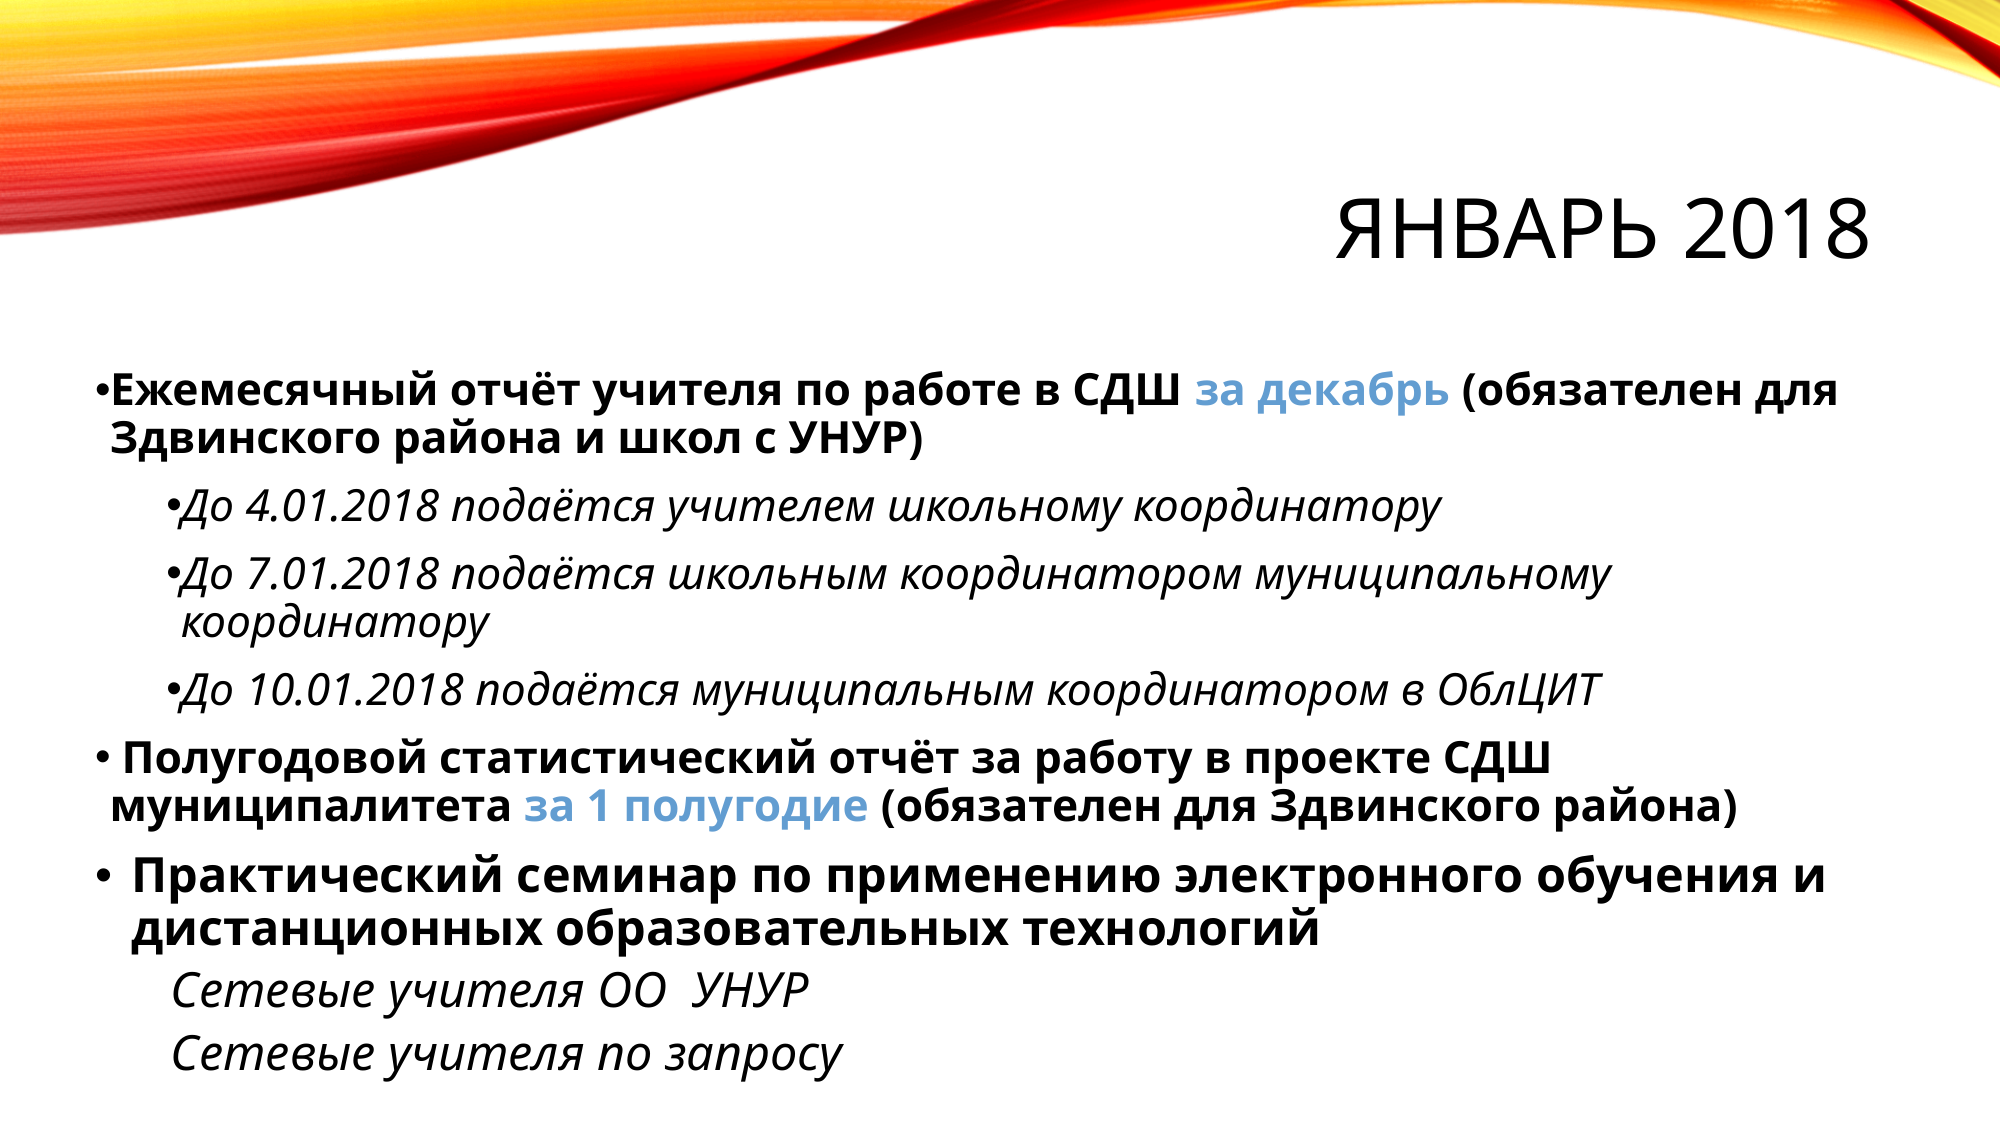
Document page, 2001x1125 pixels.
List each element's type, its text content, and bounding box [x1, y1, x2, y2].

picture [0, 0, 2000, 237]
list Ежемесячный отчёт учителя по работе в СДШ за декабрь (обязателен для Здвинского района и школ с УНУР) До 4.01.2018 подаётся учителем школьному координатору До 7.01.2018 подаётся школьным координатором муниципальному координатору До 10.01.2018 подаётся муниципальным координатором в ОблЦИТ Полугодовой статистический отчёт за работу в проекте СДШ муниципалитета за 1 полугодие (обязателен для Здвинского района) Практический семинар по применению электронного обучения и дистанционных образовательных технологий Сетевые учителя ОО УНУР Сетевые учителя по запросу [80, 360, 1916, 1092]
title ЯНВАРЬ 2018 [474, 125, 1888, 338]
